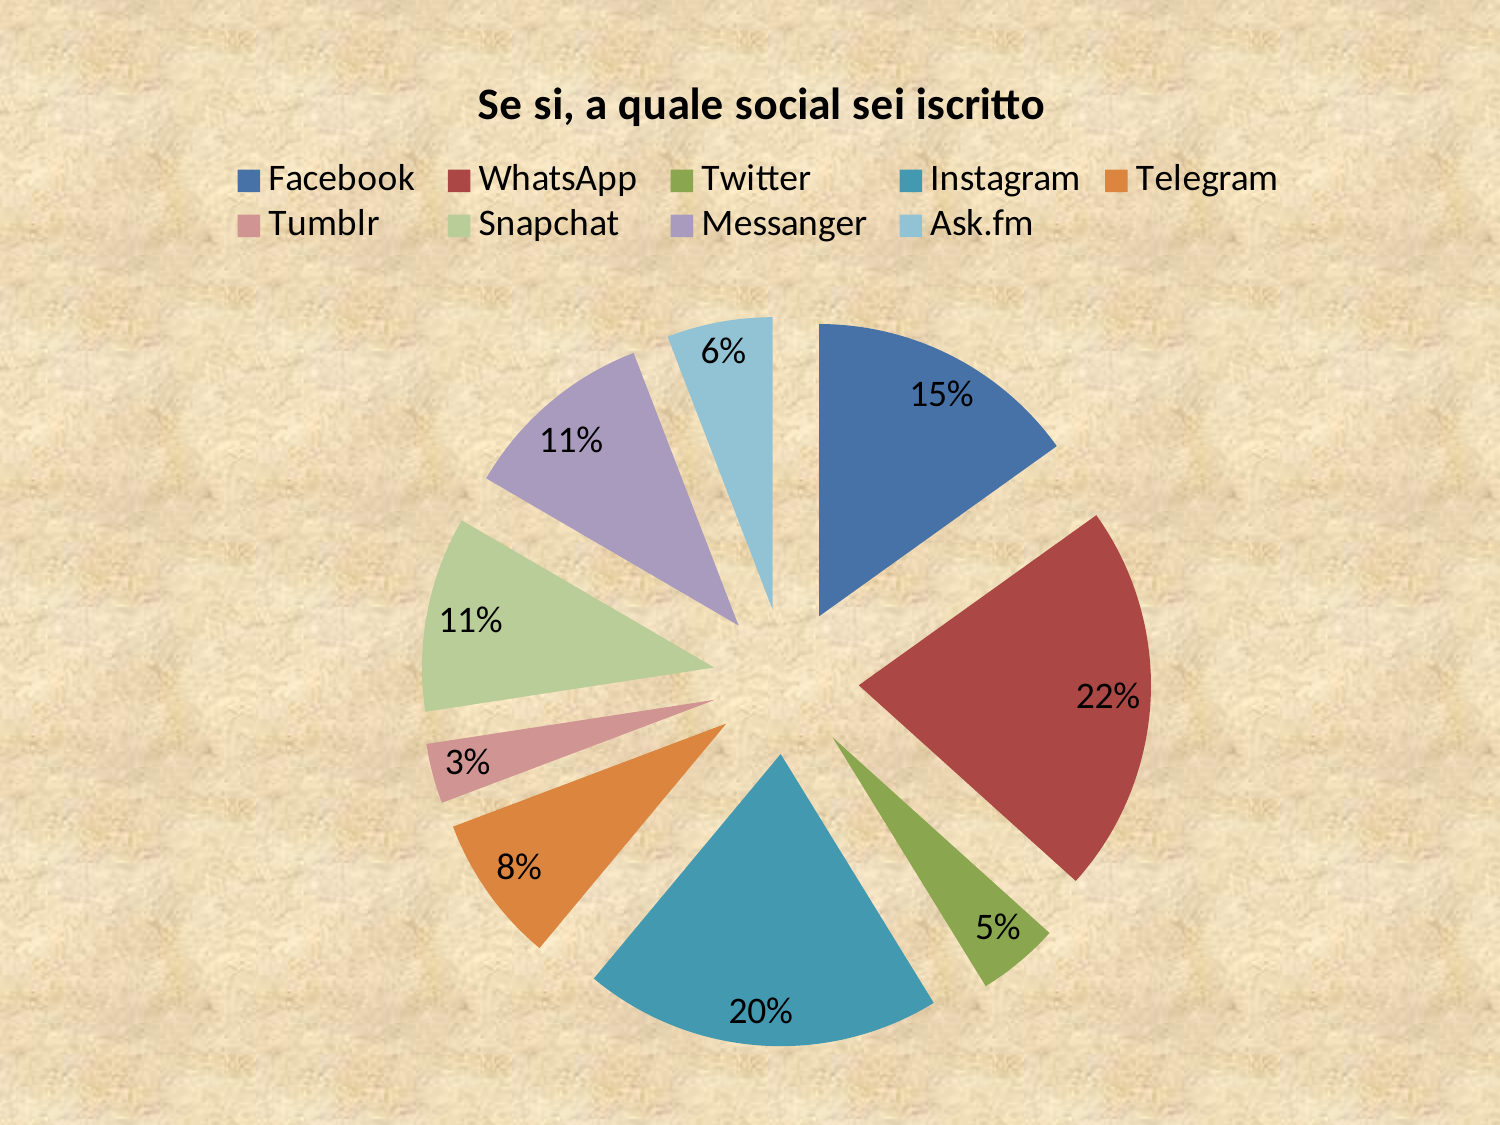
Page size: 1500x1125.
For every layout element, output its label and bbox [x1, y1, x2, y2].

chart [76, 42, 1448, 1071]
picture [0, 0, 1500, 1125]
